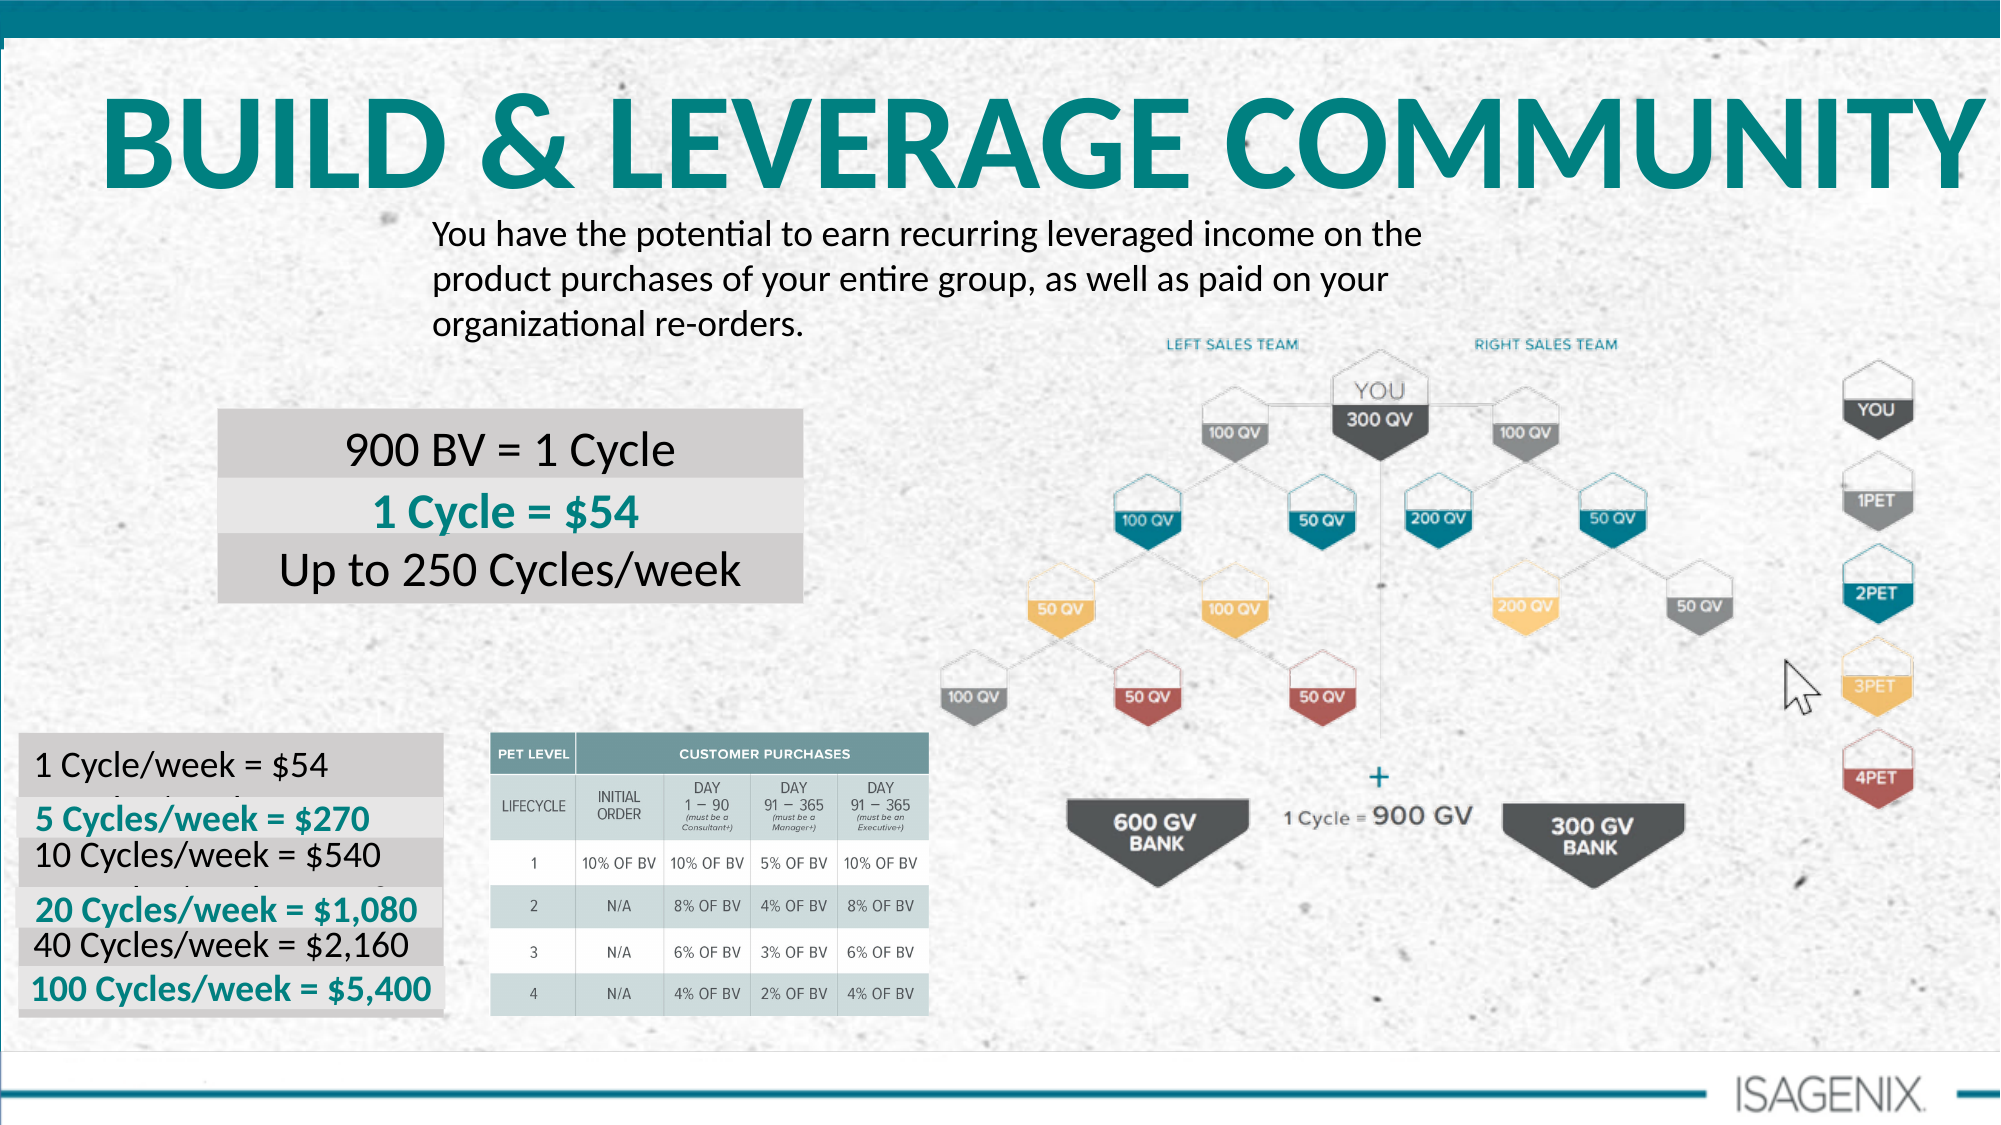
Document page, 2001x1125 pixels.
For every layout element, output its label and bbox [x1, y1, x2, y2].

text_box [0, 0, 2000, 1050]
text_box [15, 322, 1946, 1018]
picture [0, 12, 2000, 1125]
